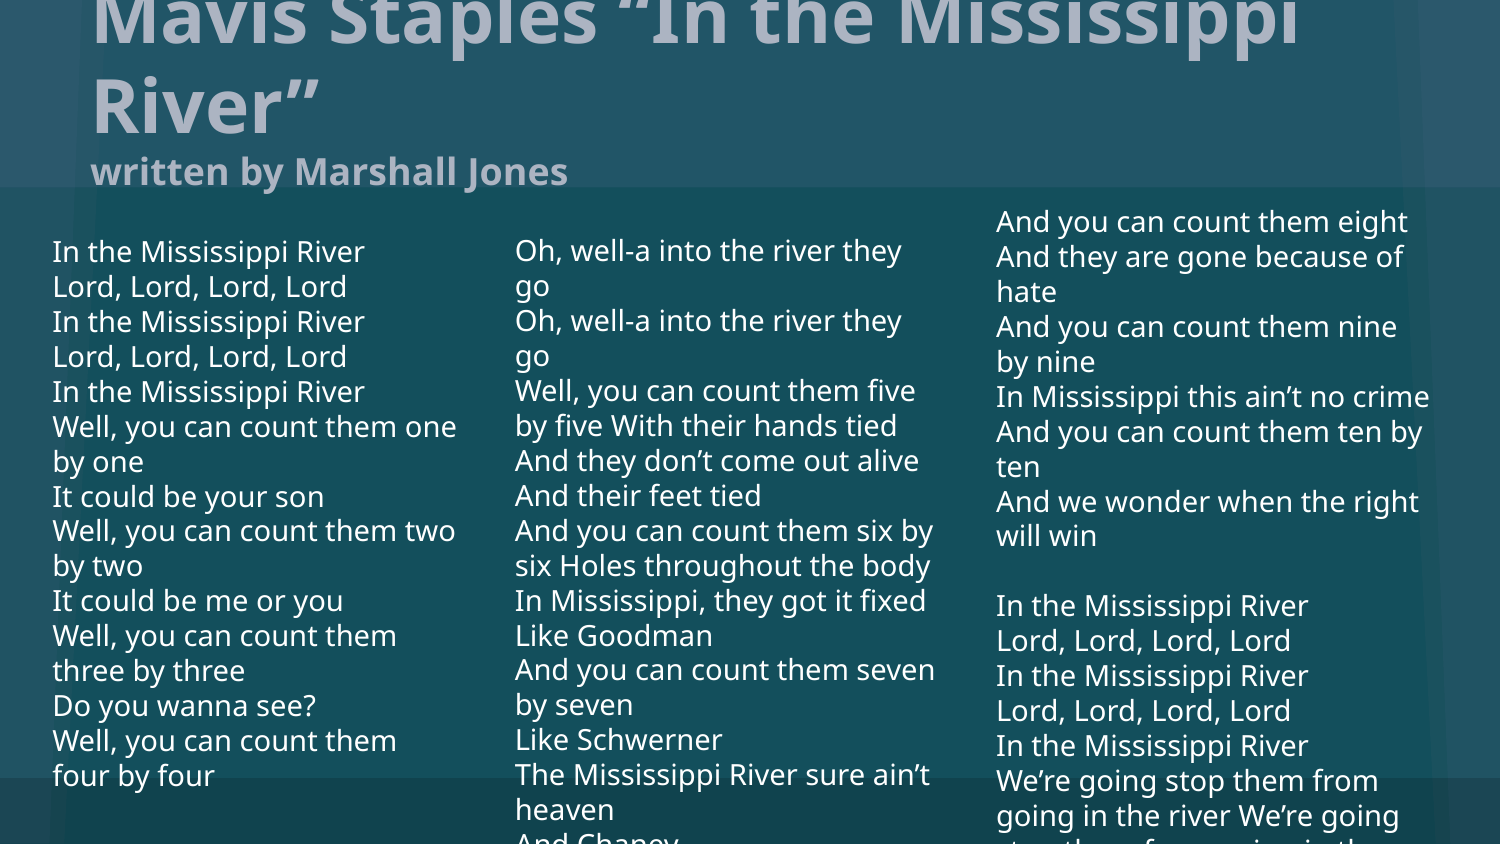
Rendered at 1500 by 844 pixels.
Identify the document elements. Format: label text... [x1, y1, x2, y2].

text_box Oh, well-a into the river they go Oh, well-a into the river they go Well, you can count them five by five With their hands tied And they don’t come out alive And their feet tied And you can count them six by six Holes throughout the body In Mississippi, they got it fixed Like Goodman And you can count them seven by seven Like Schwerner The Mississippi River sure ain’t heaven And Chaney [499, 217, 958, 800]
list In the Mississippi River Lord, Lord, Lord, Lord In the Mississippi River Lord, Lord, Lord, Lord In the Mississippi River Well, you can count them one by one It could be your son Well, you can count them two by two It could be me or you Well, you can count them three by three Do you wanna see? Well, you can count them four by four [37, 188, 476, 771]
title Mavis Staples “In the Mississippi River” written by Marshall Jones [75, 67, 1425, 209]
list And you can count them eight And they are gone because of hate And you can count them nine by nine In Mississippi this ain’t no crime And you can count them ten by ten And we wonder when the right will win In the Mississippi River Lord, Lord, Lord, Lord In the Mississippi River Lord, Lord, Lord, Lord In the Mississippi River We’re going stop them from going in the river We’re going stop them from going in the river With their heads cut off Tied by their hands Tied by their feet [981, 188, 1450, 800]
